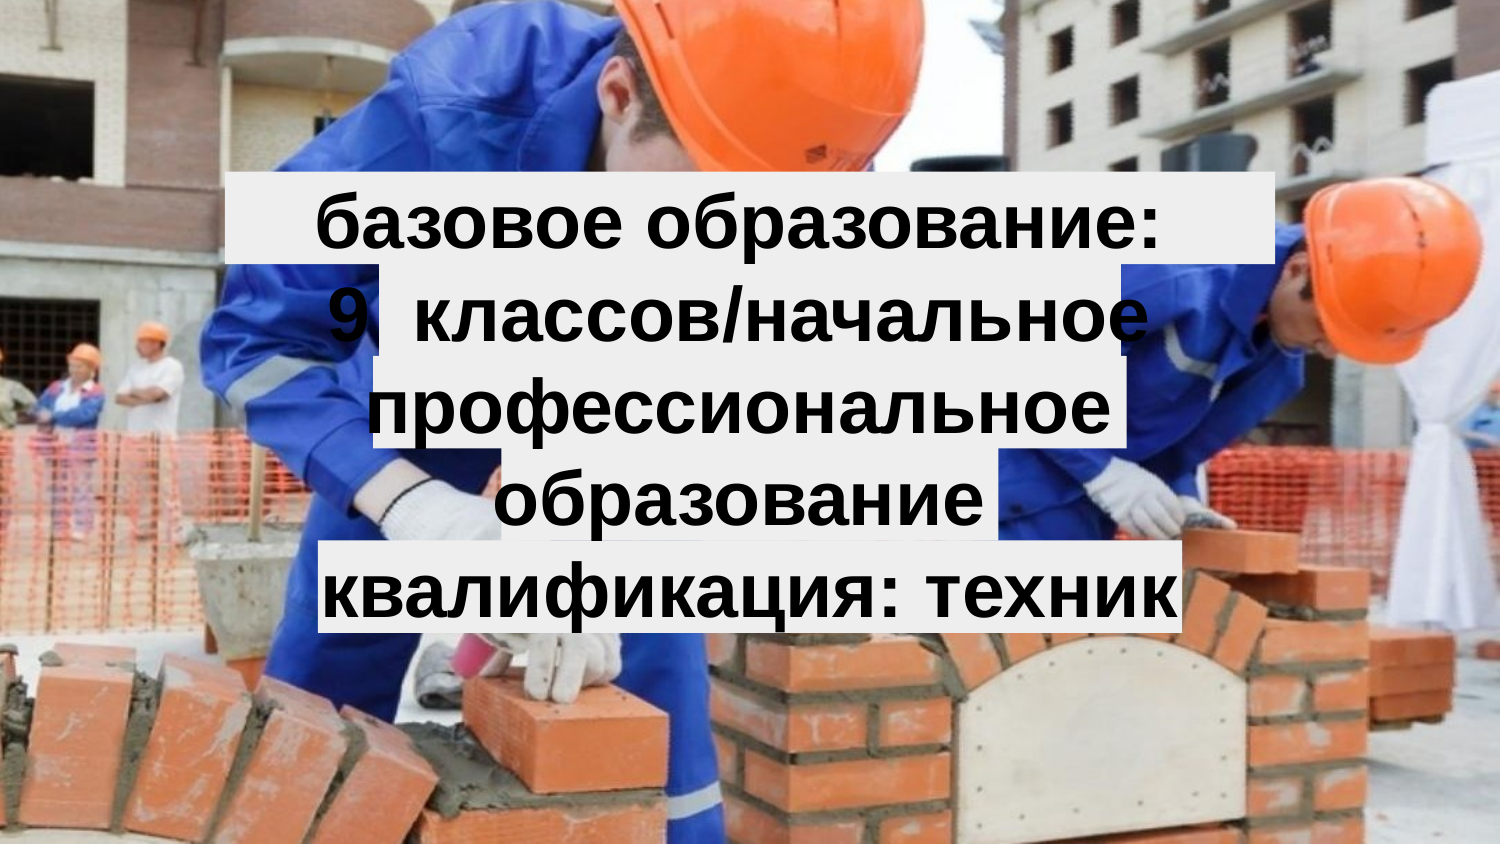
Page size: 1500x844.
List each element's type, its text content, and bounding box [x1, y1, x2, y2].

text_box базовое образование: 9 классов/начальное профессиональное образование квалификация: техник [222, 166, 1275, 634]
text_box [0, 0, 1500, 844]
